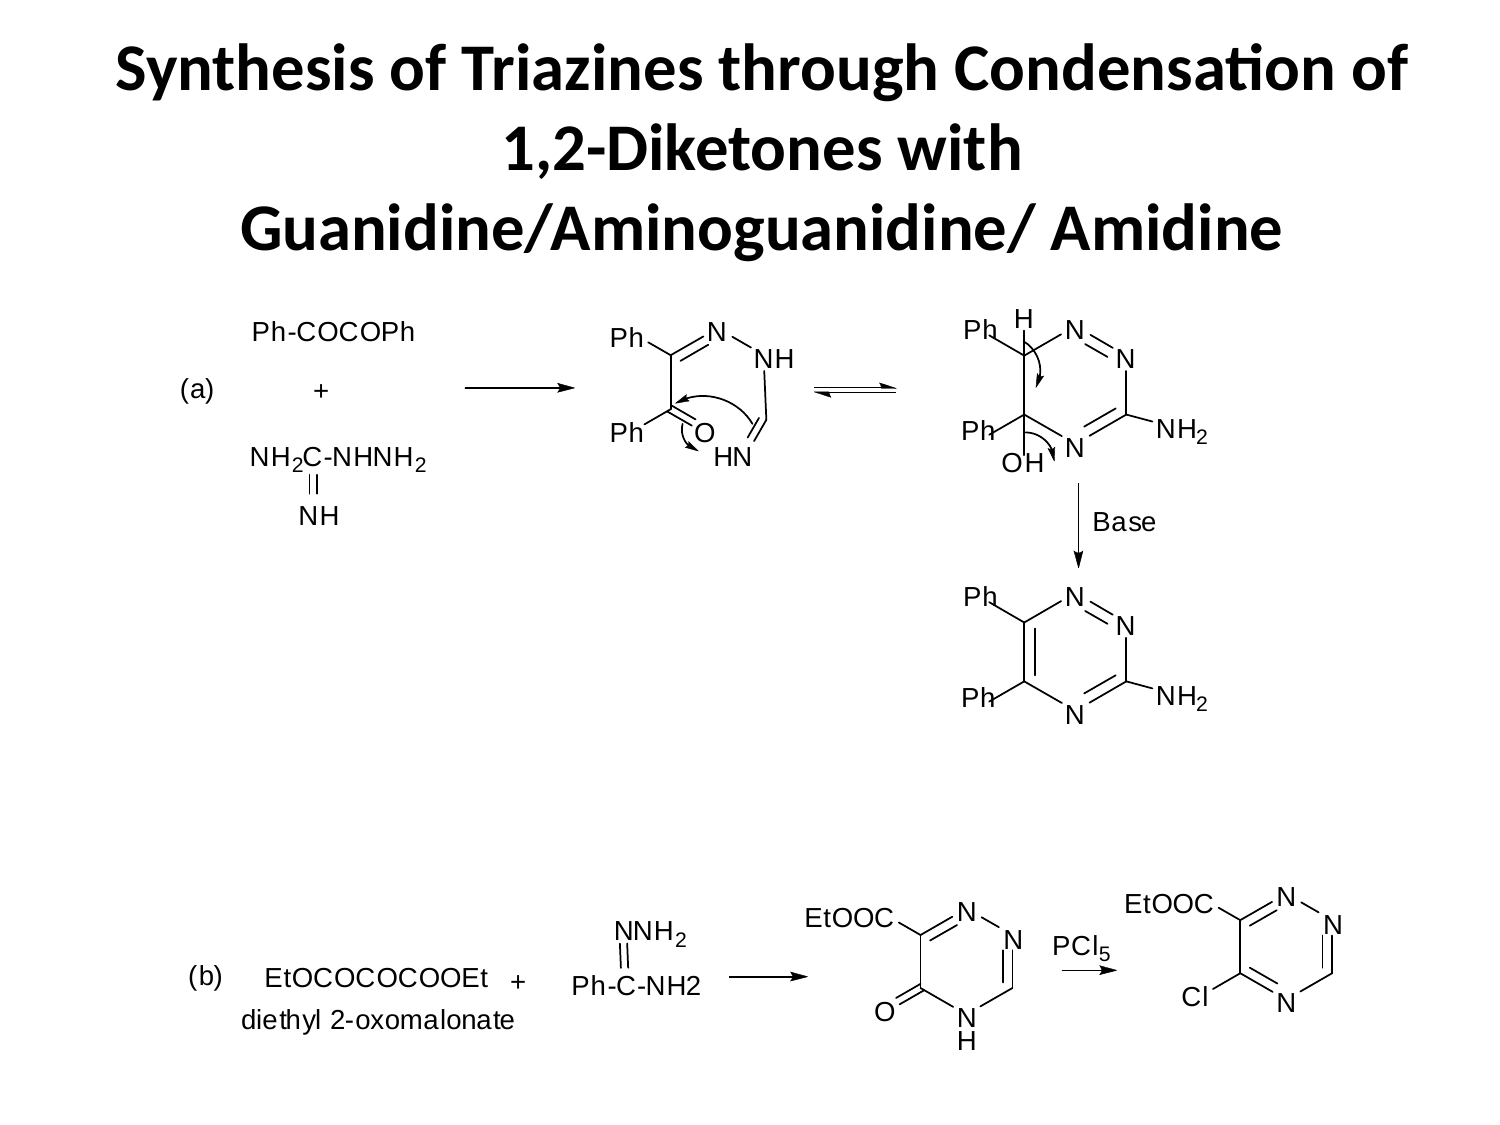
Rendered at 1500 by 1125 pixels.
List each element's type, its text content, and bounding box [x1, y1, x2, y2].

title Synthesis of Triazines through Condensation of 1,2-Diketones with Guanidine/Aminoguanidine/ Amidine [87, 50, 1438, 238]
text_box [174, 299, 1347, 1054]
